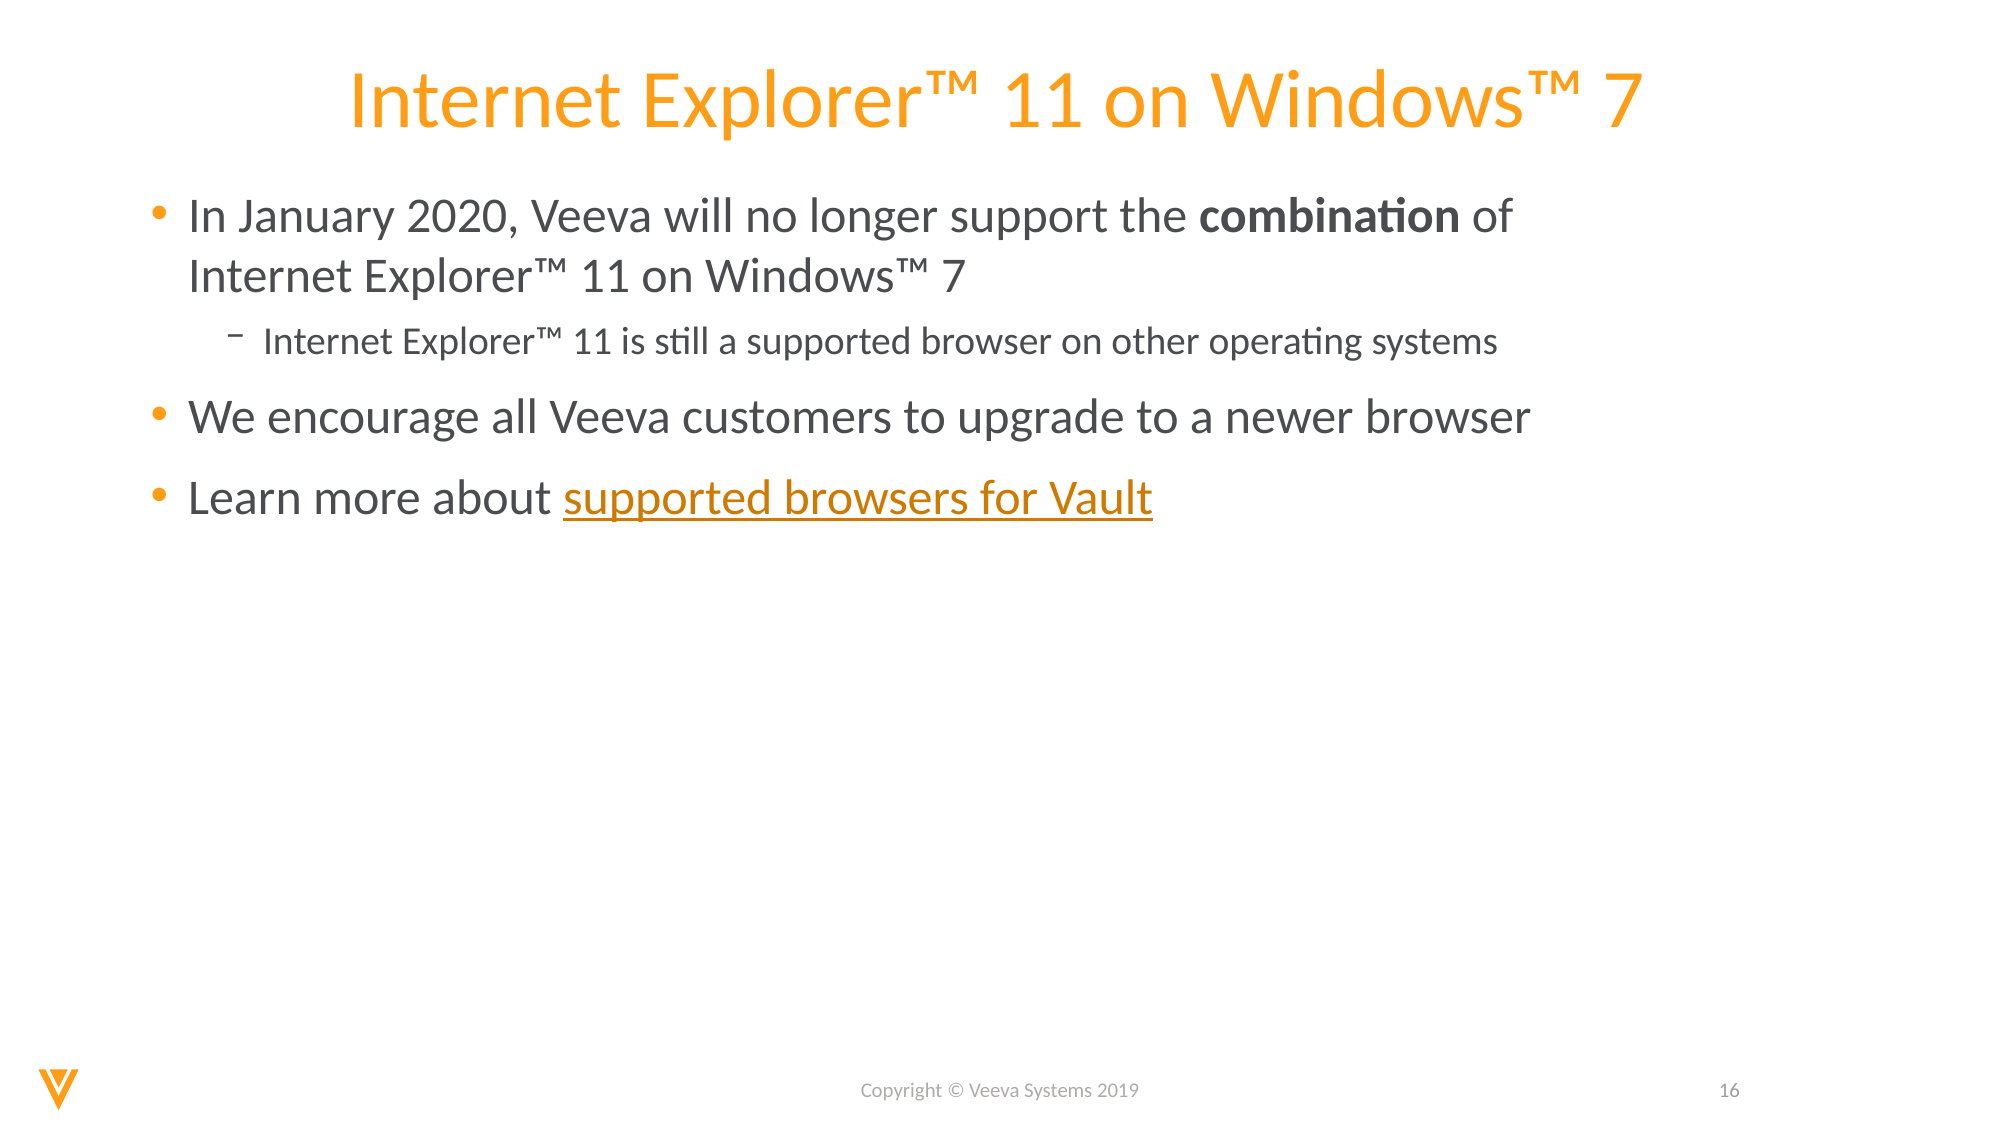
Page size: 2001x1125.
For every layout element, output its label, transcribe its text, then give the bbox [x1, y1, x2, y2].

list In January 2020, Veeva will no longer support the combination of Internet Explorer™ 11 on Windows™ 7 Internet Explorer™ 11 is still a supported browser on other operating systems We encourage all Veeva customers to upgrade to a newer browser Learn more about supported browsers for Vault [135, 174, 1838, 1063]
title Internet Explorer™ 11 on Windows™ 7 [45, 15, 1950, 197]
